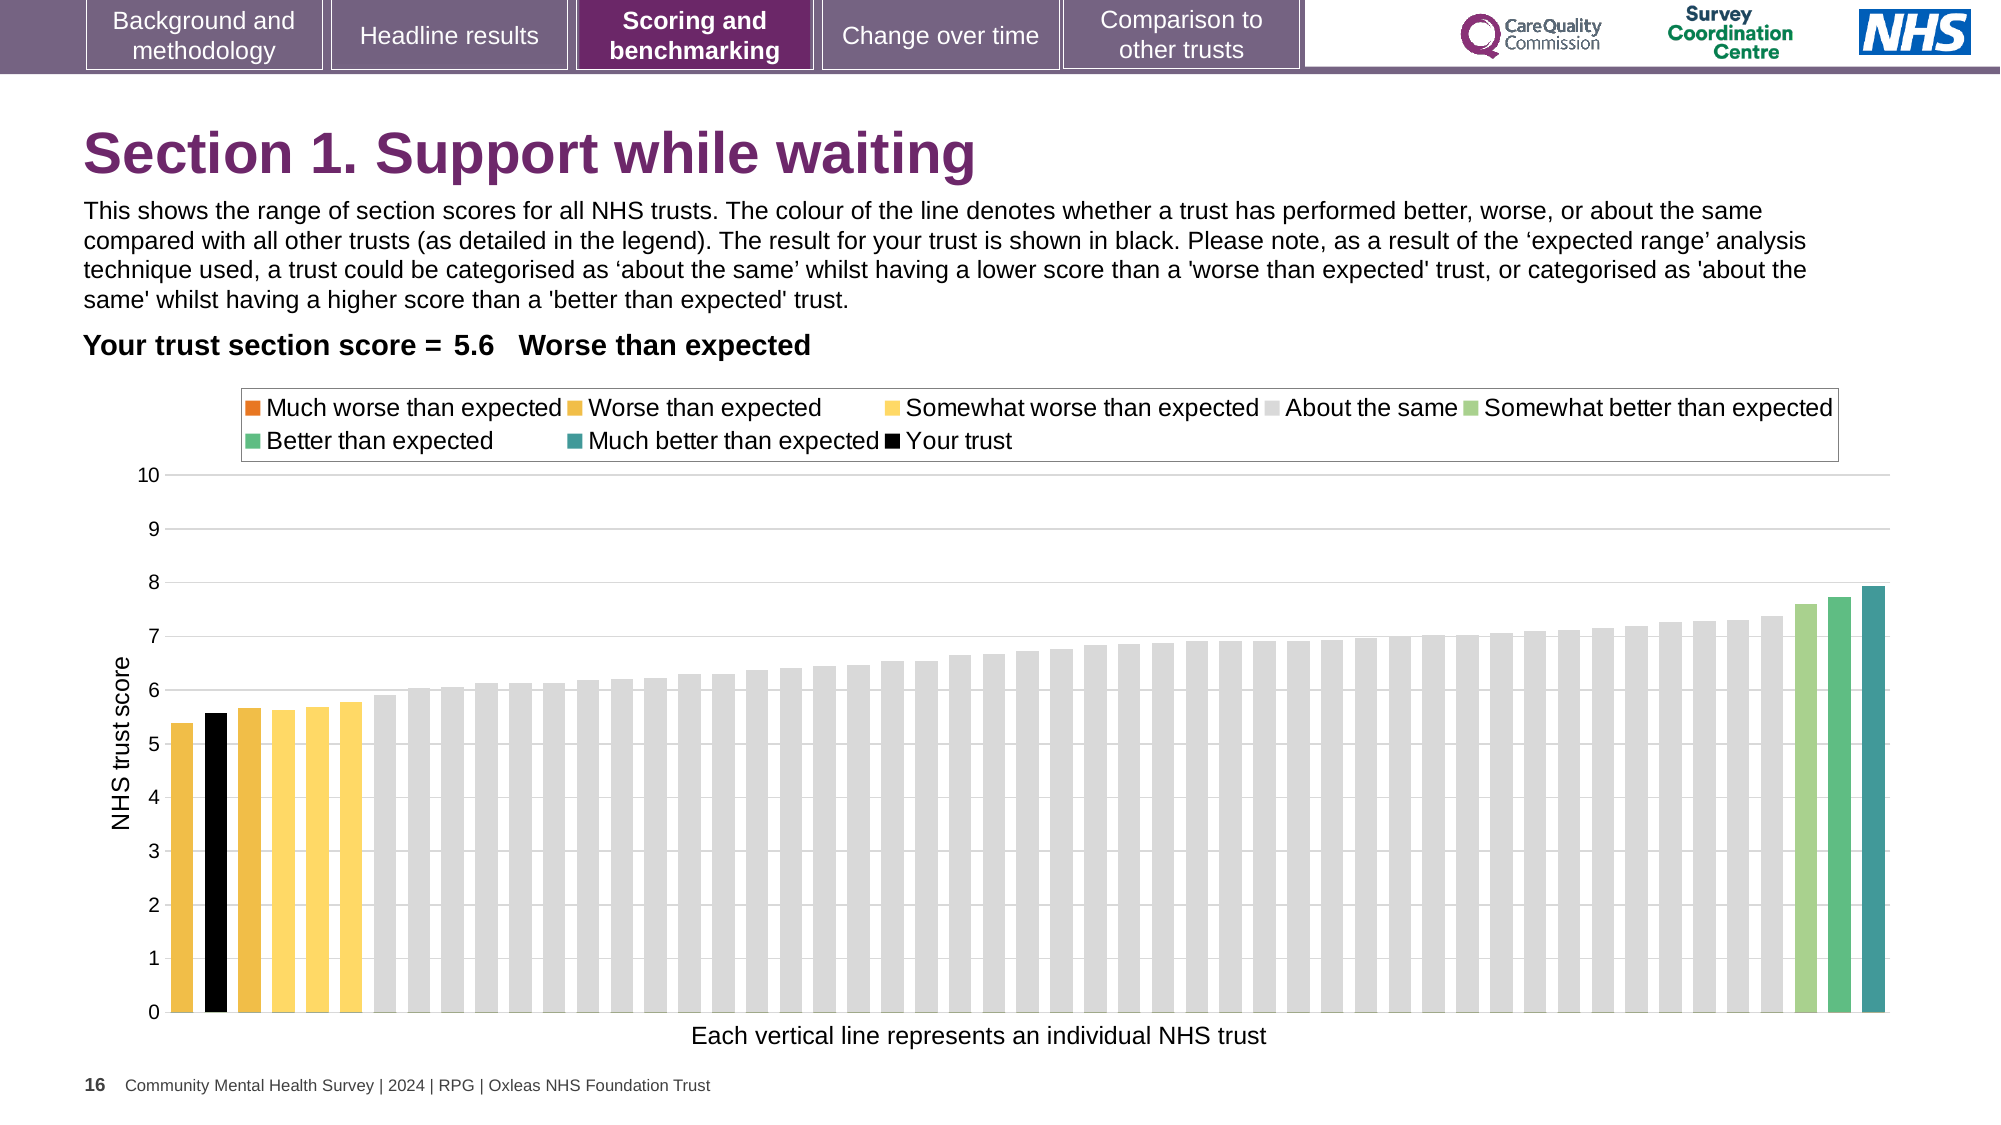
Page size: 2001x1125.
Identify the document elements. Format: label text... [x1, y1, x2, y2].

picture [1666, 3, 1794, 61]
table_header 5.6 [448, 323, 518, 369]
table_header Worse than expected [518, 323, 1807, 369]
picture [1859, 9, 1971, 55]
chart [99, 369, 1923, 1036]
text_box Each vertical line represents an individual NHS trust [676, 1036, 1283, 1058]
title Section 1. Support while waiting [68, 100, 1942, 209]
picture [1460, 13, 1602, 59]
text_box 16 [84, 1065, 122, 1125]
text_box This shows the range of section scores for all NHS trusts. The colour of the line denotes whether a trust has performed better, worse, or about the same compared with all other trusts (as detailed in the legend). The result for your trust is shown in black. Please note, as a result of the ‘expected range’ analysis technique used, a trust could be categorised as ‘about the same’ whilst having a lower score than a 'worse than expected' trust, or categorised as 'about the same' whilst having a higher score than a 'better than expected' trust. [68, 186, 1889, 322]
table_header Your trust section score = [53, 323, 448, 370]
